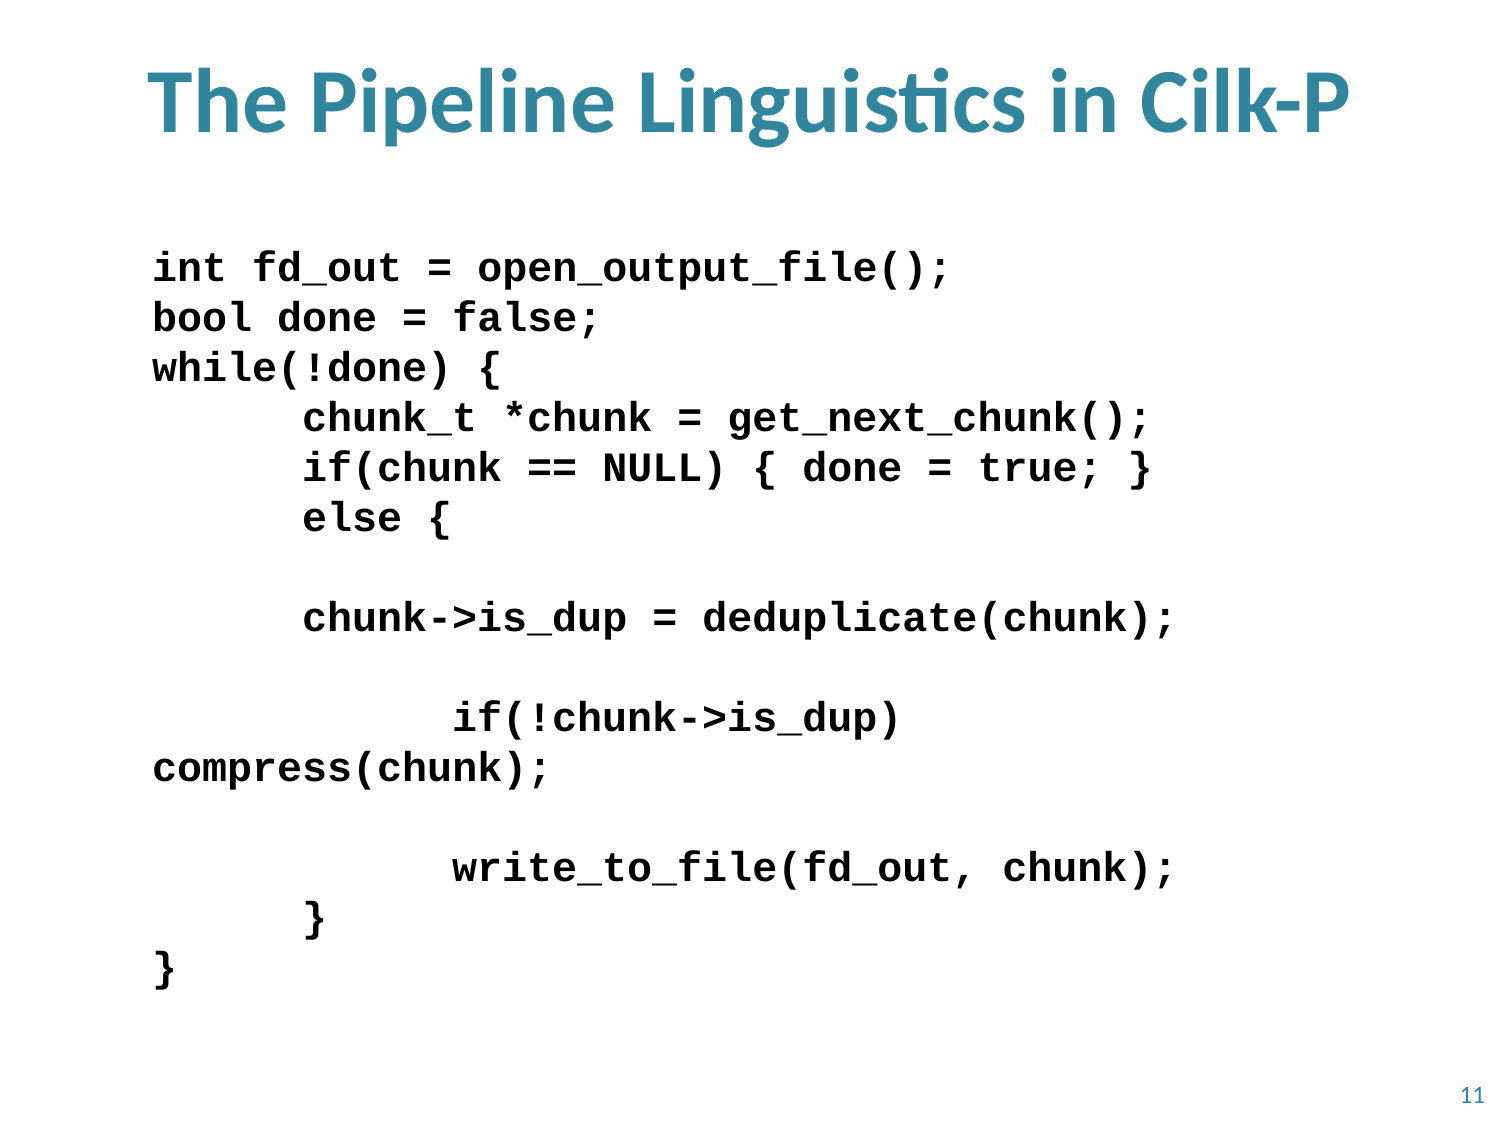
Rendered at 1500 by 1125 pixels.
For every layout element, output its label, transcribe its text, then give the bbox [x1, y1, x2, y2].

text_box int fd_out = open_output_file(); bool done = false; while(!done) { chunk_t *chunk = get_next_chunk(); if(chunk == NULL) { done = true; } else { chunk->is_dup = deduplicate(chunk); if(!chunk->is_dup) compress(chunk); write_to_file(fd_out, chunk); } } [137, 232, 1197, 998]
slide_number 11 [1149, 1064, 1500, 1124]
title The Pipeline Linguistics in Cilk-P [75, 1, 1425, 190]
